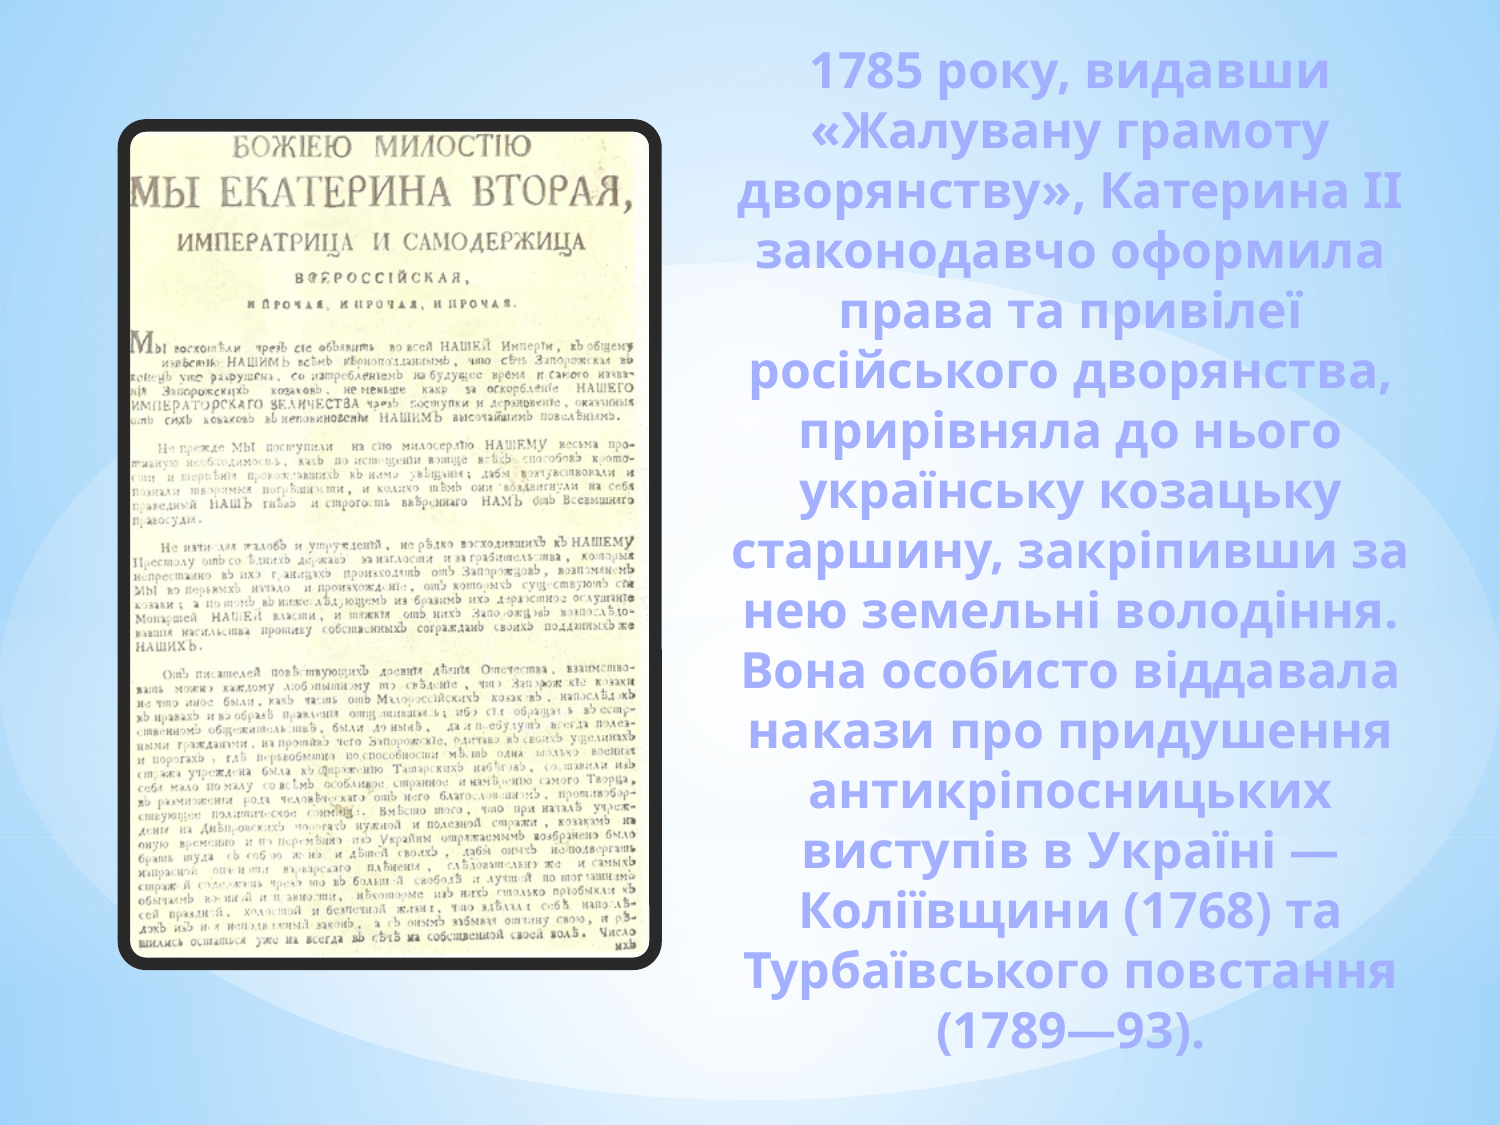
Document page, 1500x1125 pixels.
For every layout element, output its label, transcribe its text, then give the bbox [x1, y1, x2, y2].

list 1785 року, видавши «Жалувану грамоту дворянству», Катерина II законодавчо оформила права та привілеї російського дворянства, прирівняла до нього українську козацьку старшину, закріпивши за нею земельні володіння. Вона особисто віддавала накази про придушення антикріпосницьких виступів в Україні — Коліївщини (1768) та Турбаївського повстання (1789—93). [714, 30, 1427, 1071]
picture [123, 125, 656, 965]
